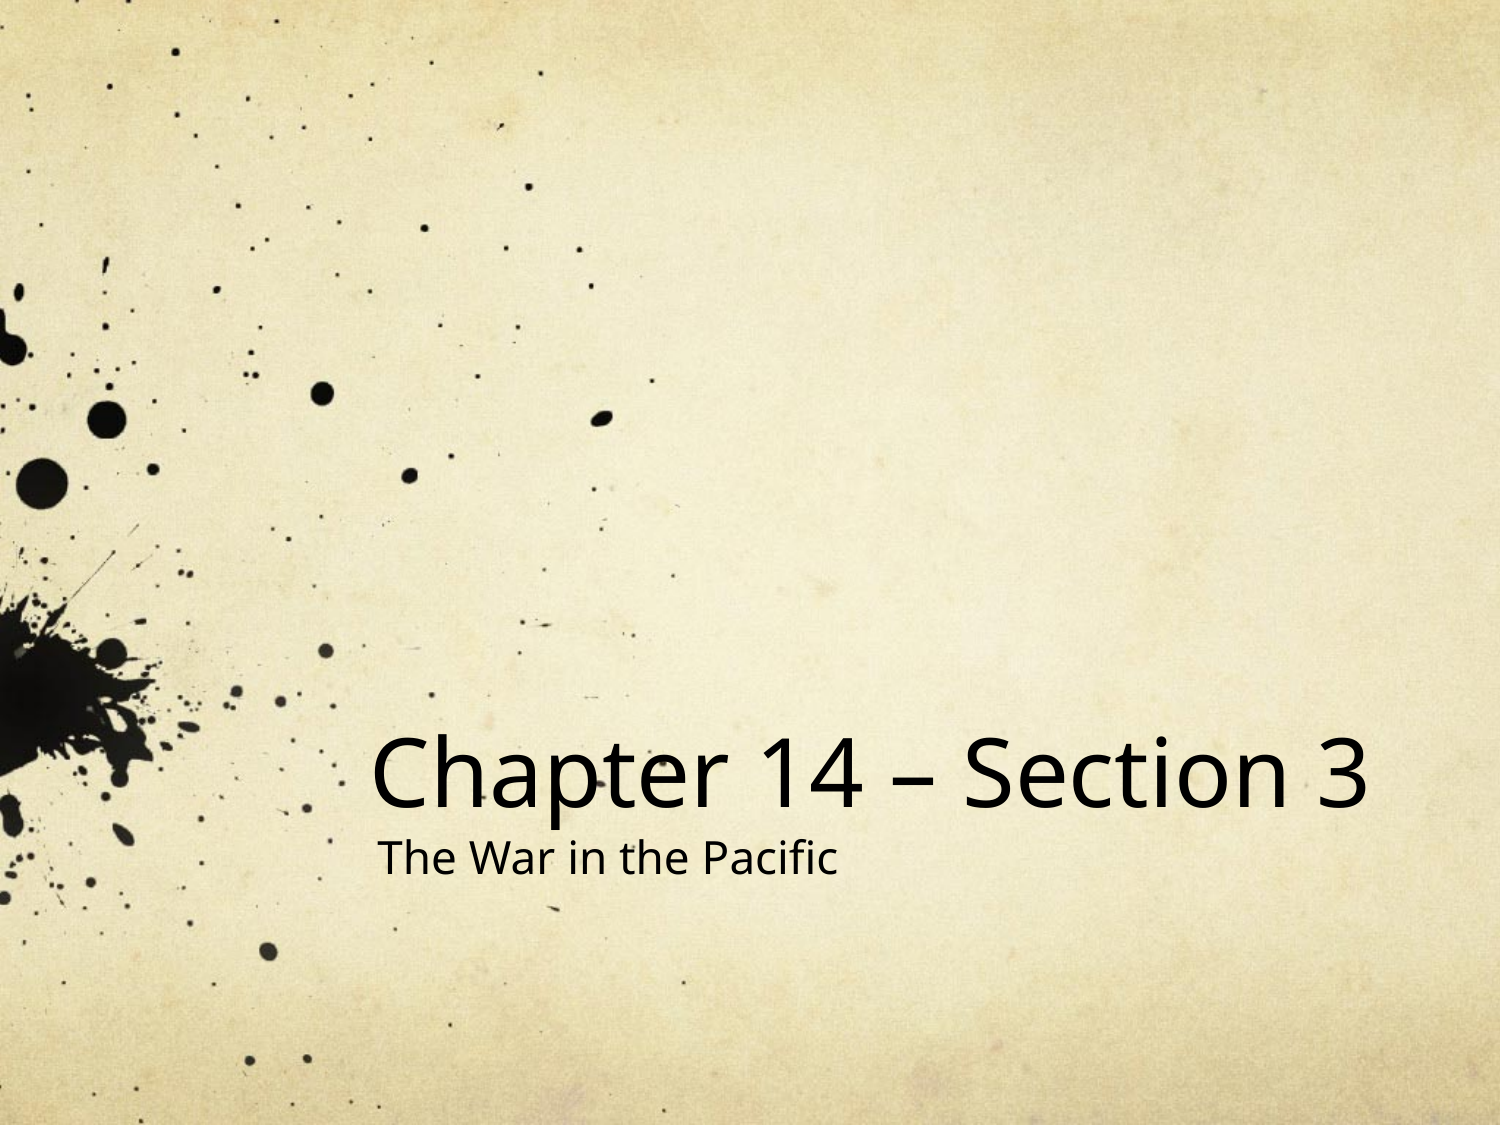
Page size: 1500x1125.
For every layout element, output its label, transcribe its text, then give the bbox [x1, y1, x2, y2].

picture [0, 0, 1500, 1125]
title Chapter 14 – Section 3 [362, 512, 1425, 827]
subtitle The War in the Pacific [362, 829, 1425, 1023]
